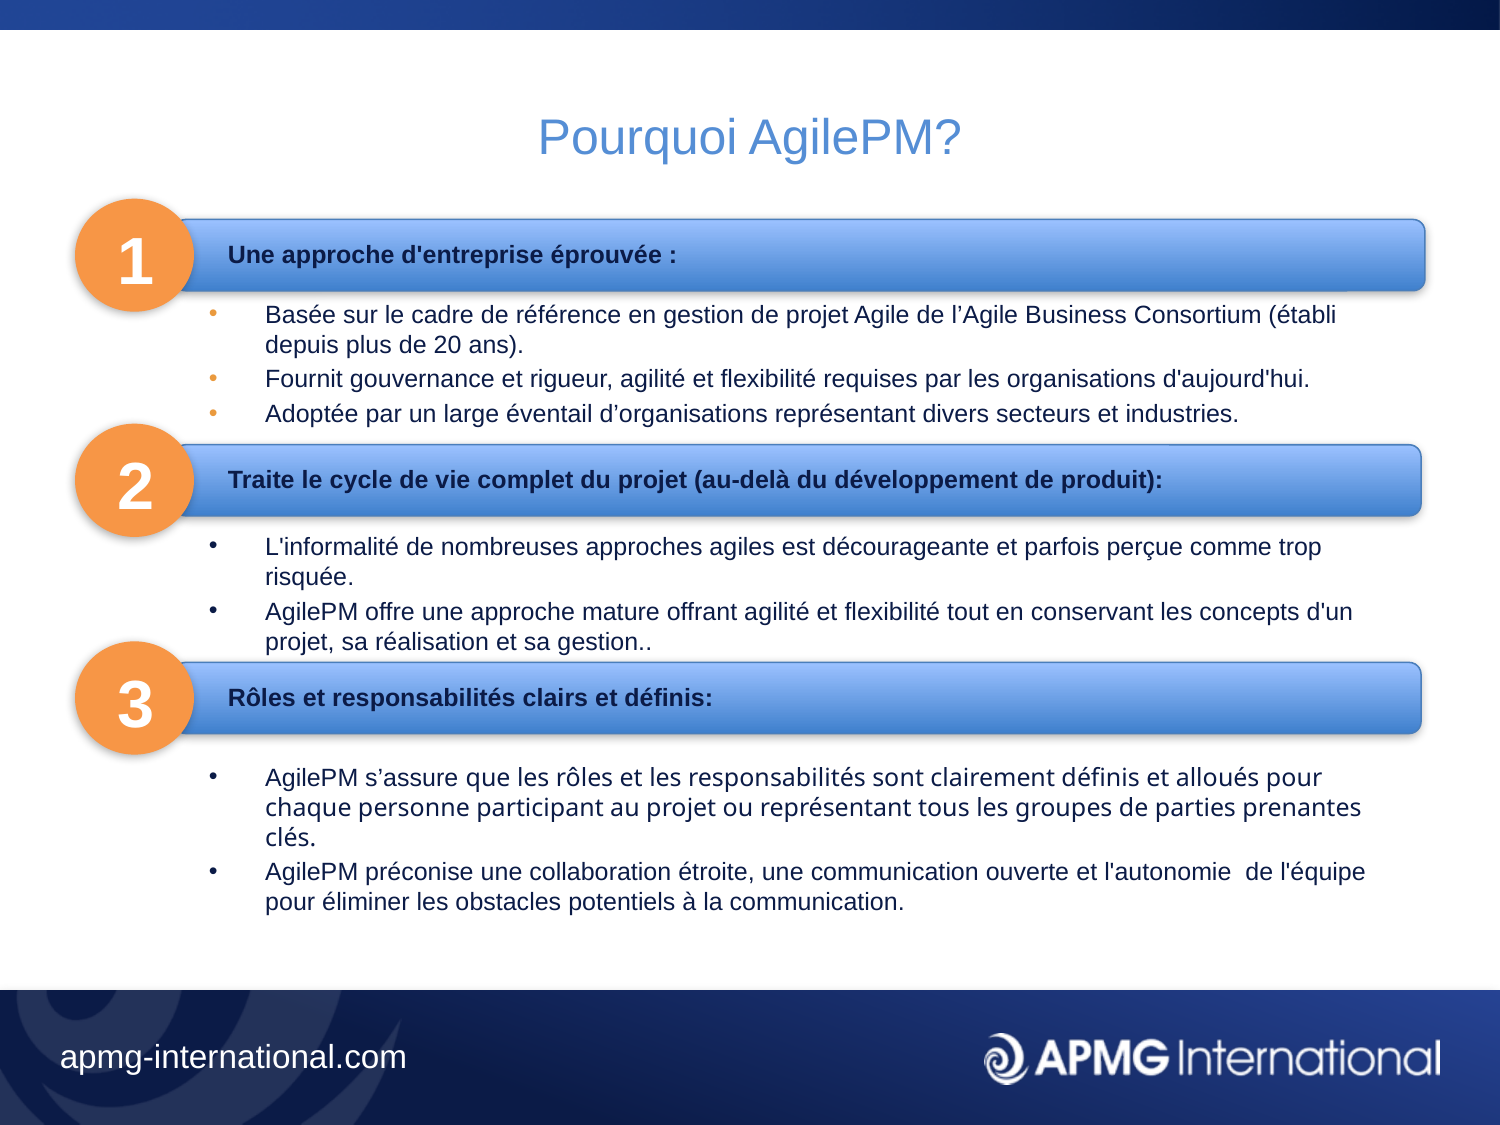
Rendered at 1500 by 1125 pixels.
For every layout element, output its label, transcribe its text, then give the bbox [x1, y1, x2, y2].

text_box [75, 198, 194, 312]
text_box [186, 444, 1422, 516]
title Pourquoi AgilePM? [78, 97, 1422, 185]
picture [0, 990, 402, 1125]
text_box 3 [102, 653, 167, 743]
text_box Une approche d'entreprise éprouvée : [213, 230, 695, 280]
picture [0, 0, 1500, 30]
text_box L'informalité de nombreuses approches agiles est décourageante et parfois perçue comme trop risquée. AgilePM offre une approche mature offrant agilité et flexibilité tout en conservant les concepts d'un projet, sa réalisation et sa gestion.. [193, 522, 1384, 648]
text_box Rôles et responsabilités clairs et définis: [213, 673, 1063, 723]
text_box Traite le cycle de vie complet du projet (au-delà du développement de produit): [212, 455, 1232, 505]
text_box AgilePM s’assure que les rôles et les responsabilités sont clairement définis et alloués pour chaque personne participant au projet ou représentant tous les groupes de parties prenantes clés. AgilePM préconise une collaboration étroite, une communication ouverte et l'autonomie de l'équipe pour éliminer les obstacles potentiels à la communication. [193, 753, 1384, 903]
text_box 2 [102, 435, 167, 526]
picture [984, 1033, 1440, 1085]
text_box [75, 641, 194, 755]
text_box [186, 662, 1422, 734]
list Basée sur le cadre de référence en gestion de projet Agile de l’Agile Business Consortium (établi depuis plus de 20 ans). Fournit gouvernance et rigueur, agilité et flexibilité requises par les organisations d'aujourd'hui. Adoptée par un large éventail d’organisations représentant divers secteurs et industries. [193, 290, 1384, 417]
text_box [186, 219, 1425, 291]
text_box [75, 423, 194, 537]
text_box 1 [102, 210, 167, 300]
